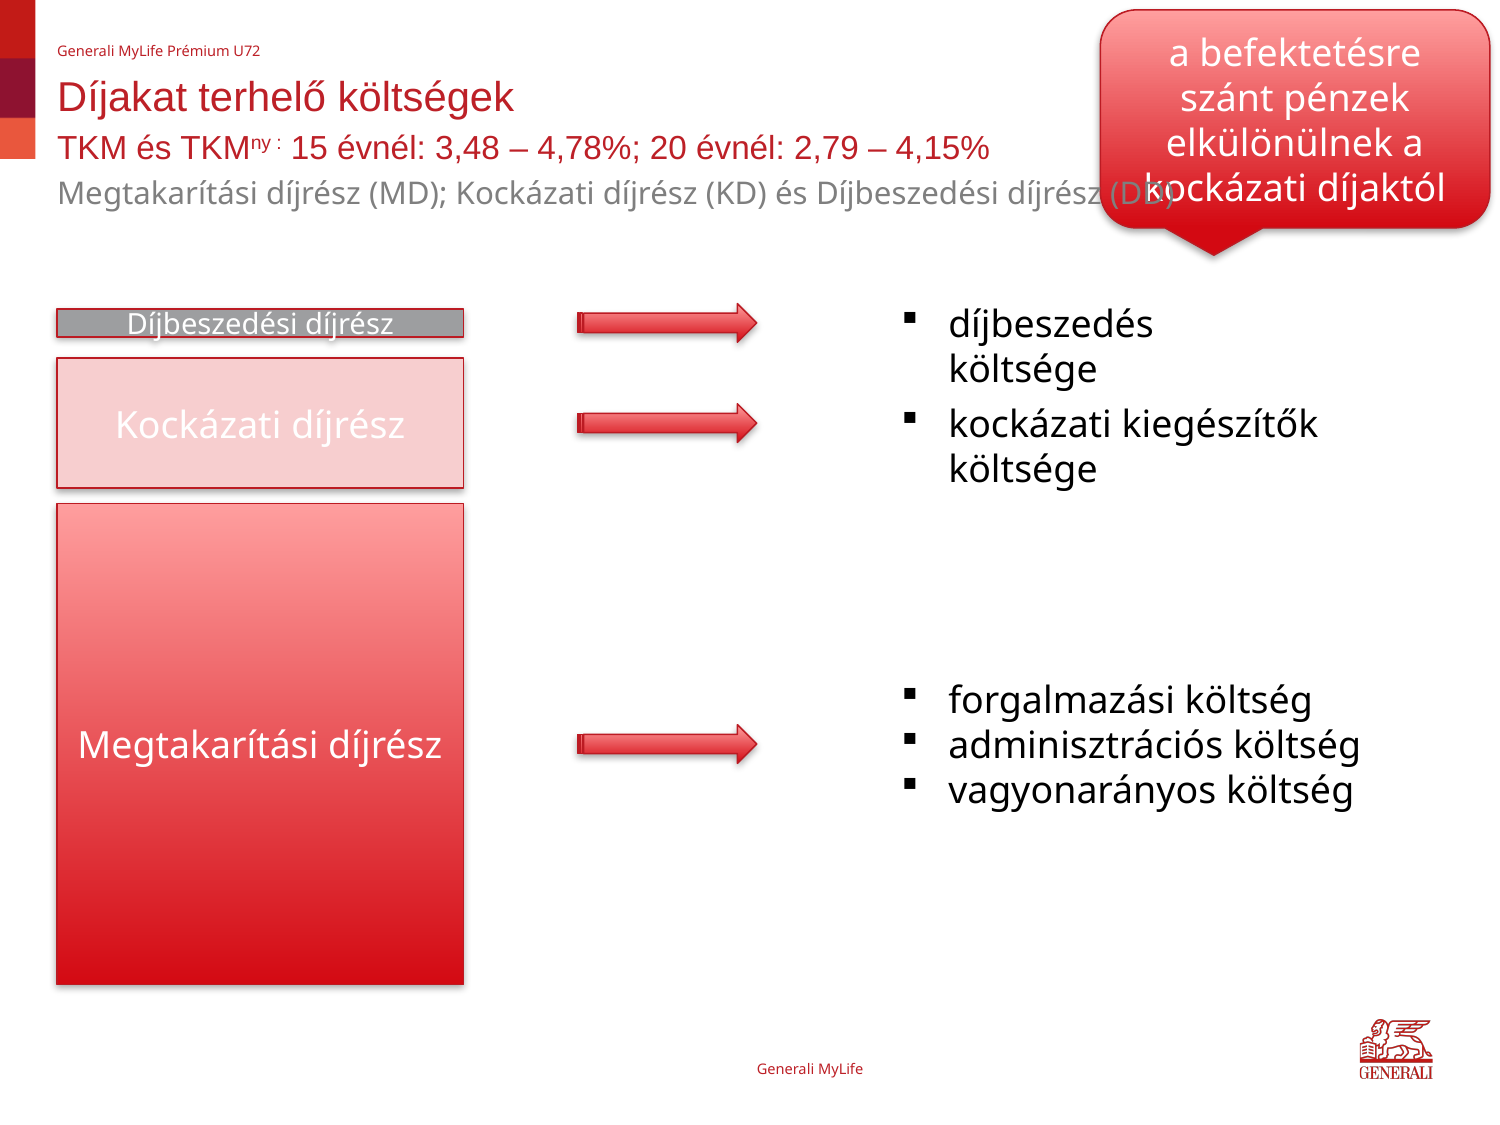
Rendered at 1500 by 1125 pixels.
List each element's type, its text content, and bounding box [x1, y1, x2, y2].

text_box forgalmazási költség adminisztrációs költség vagyonarányos költség [886, 668, 1433, 818]
subtitle Megtakarítási díjrész (MD); Kockázati díjrész (KD) és Díjbeszedési díjrész (DD) [56, 175, 1433, 251]
footer Generali MyLife [756, 1059, 1232, 1079]
text_box a befektetésre szánt pénzek elkülönülnek a kockázati díjaktól [1099, 9, 1491, 229]
text_box díjbeszedés költsége [886, 292, 1315, 392]
text_box Kockázati díjrész [56, 357, 464, 489]
list Generali MyLife Prémium U72 [56, 44, 422, 64]
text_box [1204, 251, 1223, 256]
title Díjakat terhelő költségek TKM és TKMny : 15 évnél: 3,48 – 4,78%; 20 évnél: 2,79 – 4,15% [56, 74, 1433, 166]
text_box [577, 403, 758, 444]
text_box Díjbeszedési díjrész [56, 308, 464, 338]
text_box kockázati kiegészítők költsége [886, 392, 1433, 498]
text_box [577, 724, 758, 765]
text_box [577, 302, 758, 343]
text_box Megtakarítási díjrész [56, 503, 464, 985]
